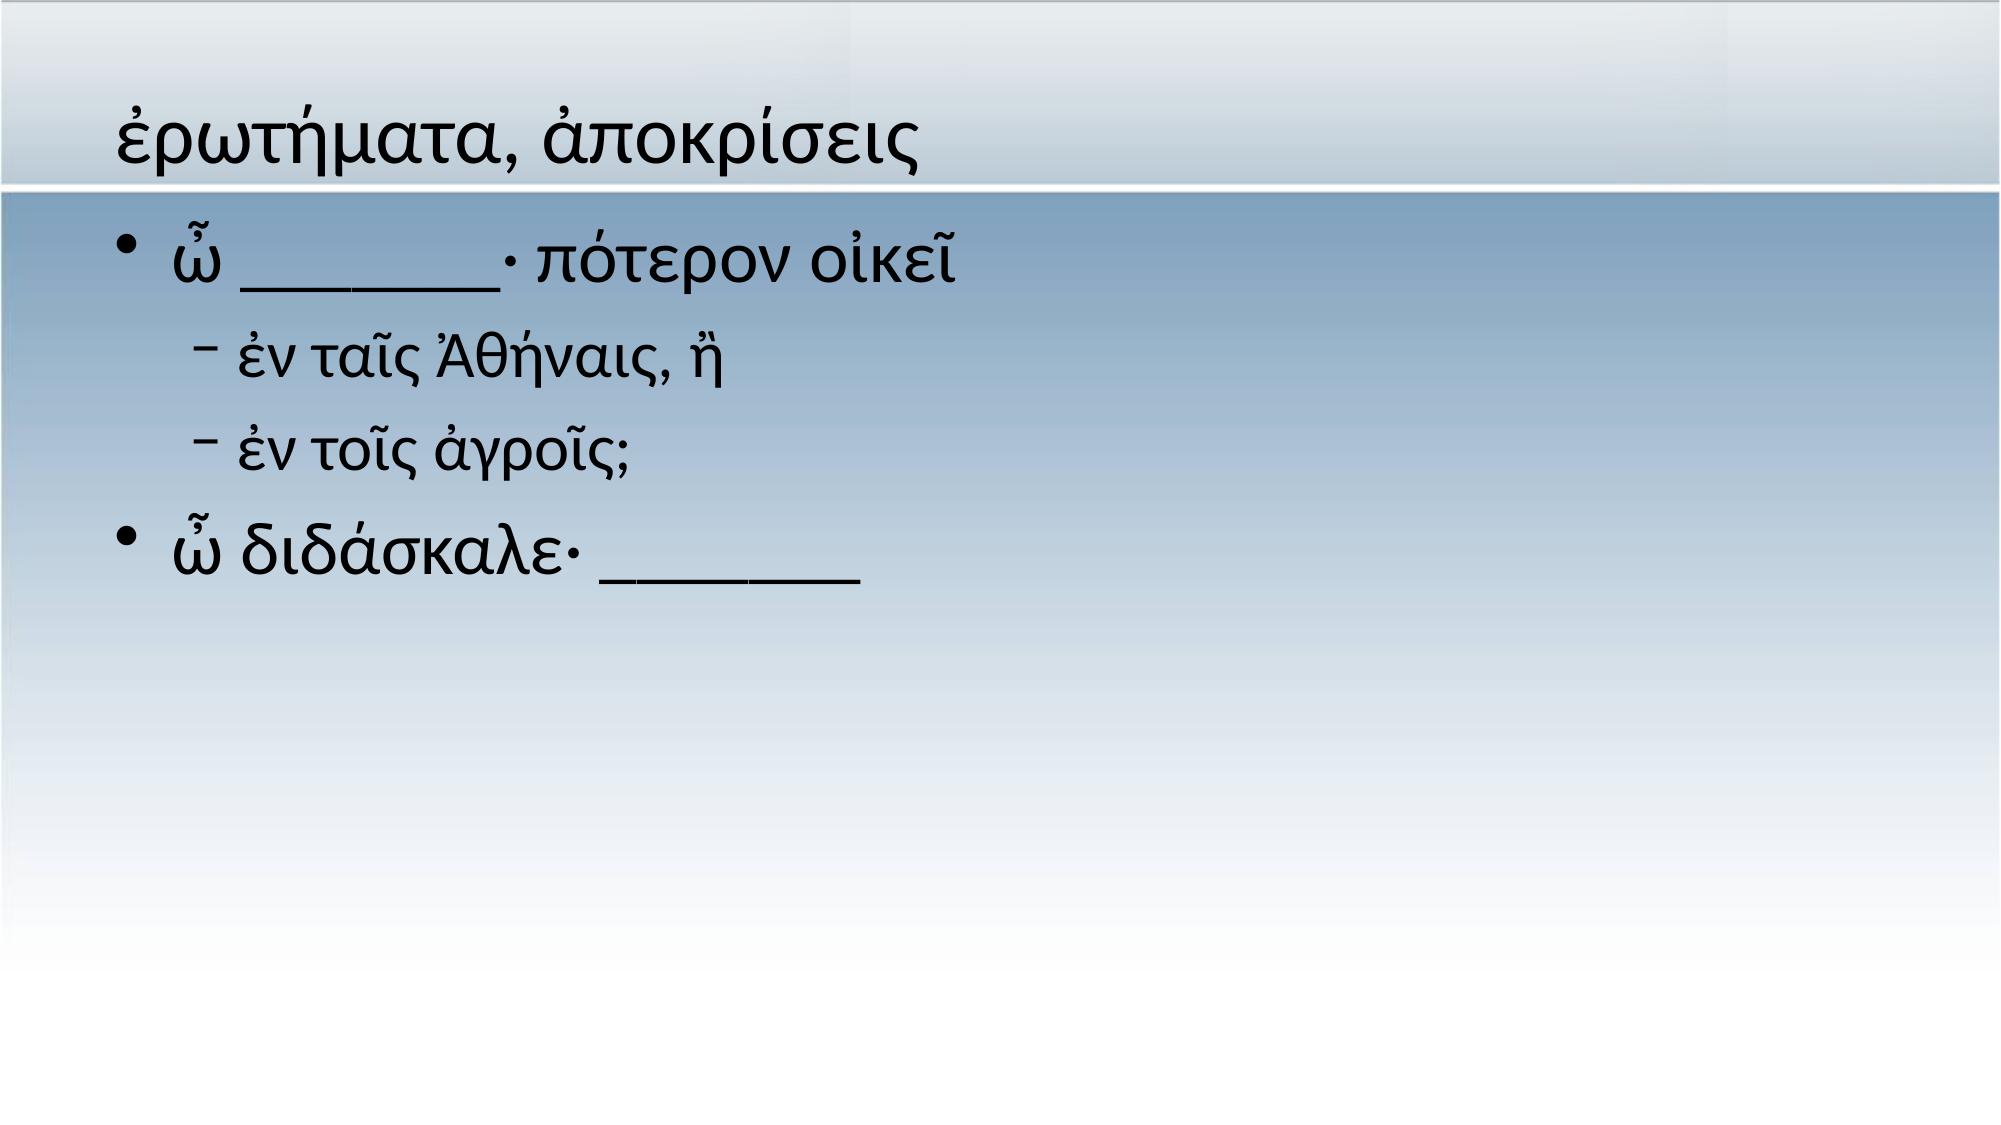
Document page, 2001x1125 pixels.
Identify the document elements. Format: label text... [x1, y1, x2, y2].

list ὦ _______· πότερον οἰκεῖ ἐν ταῖς Ἀθήναις, ἢ ἐν τοῖς ἀγροῖς; ὦ διδάσκαλε· _______ [99, 199, 1901, 1012]
picture [0, 0, 2001, 1125]
title ἐρωτήματα, ἀποκρίσεις [99, 12, 1901, 188]
